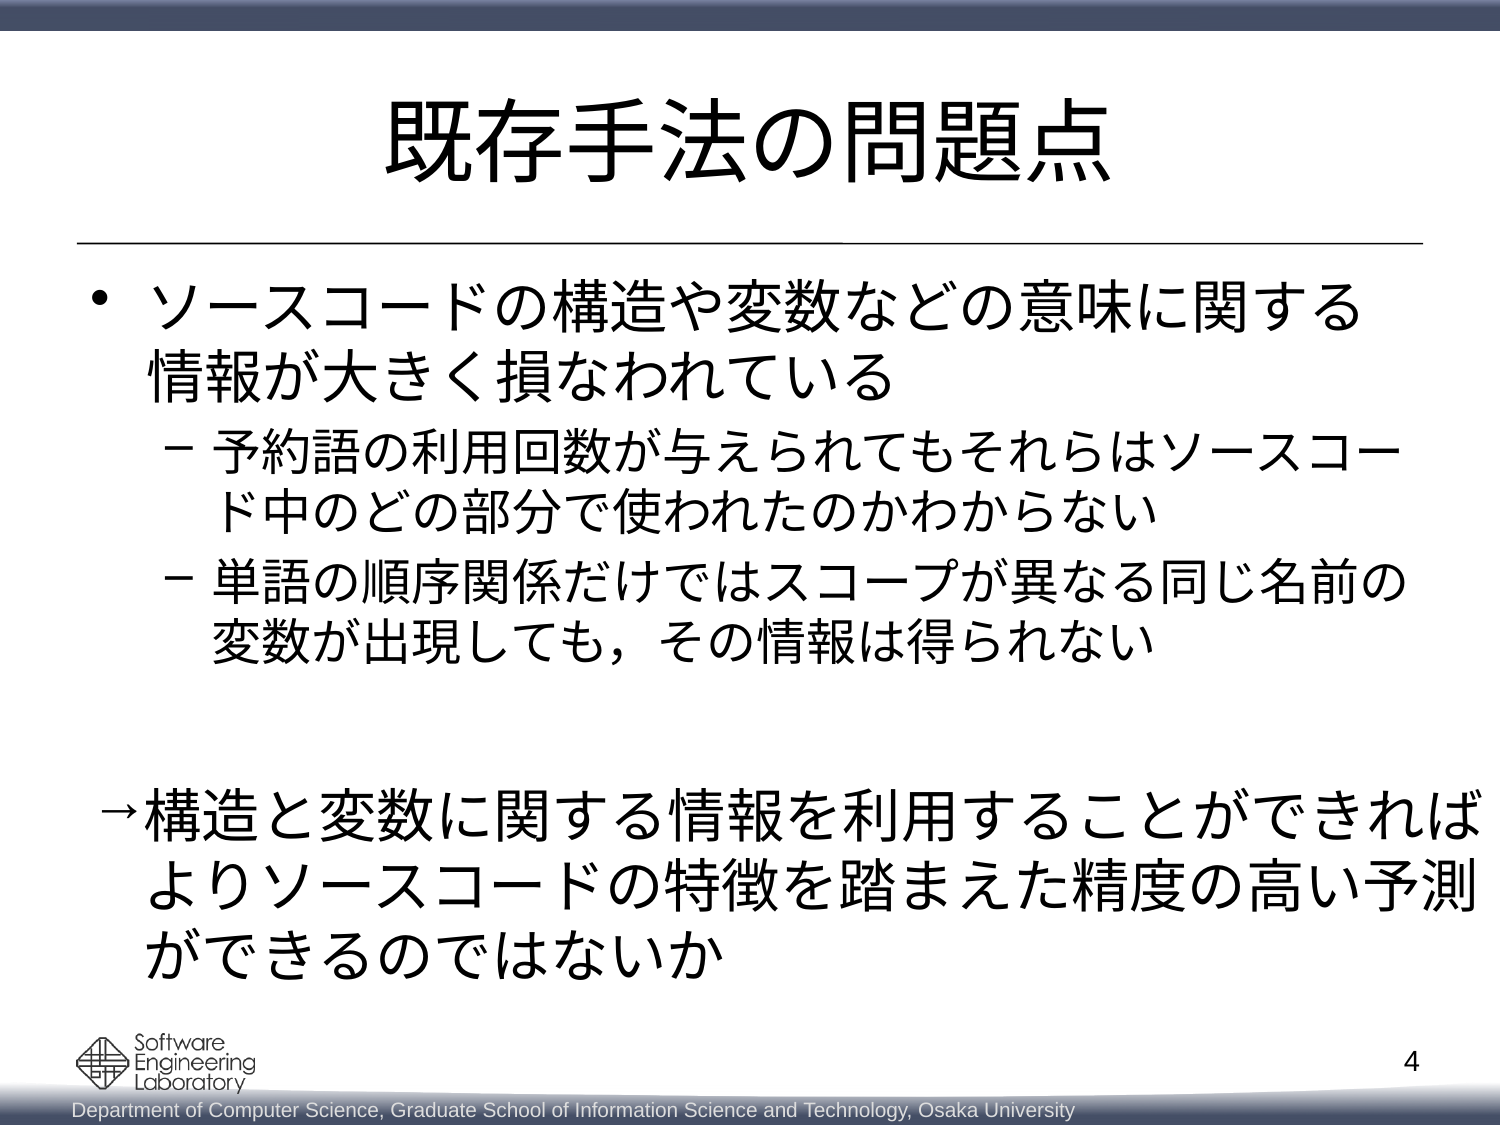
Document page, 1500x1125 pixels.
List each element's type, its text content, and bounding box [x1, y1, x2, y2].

list ソースコードの構造や変数などの意味に関する情報が大きく損なわれている 予約語の利用回数が与えられてもそれらはソースコード中のどの部分で使われたのかわからない 単語の順序関係だけではスコープが異なる同じ名前の変数が出現しても，その情報は得られない → [74, 262, 1426, 1006]
title 既存手法の問題点 [74, 44, 1424, 233]
text_box 構造と変数に関する情報を利用することができれば よりソースコードの特徴を踏まえた精度の高い予測 ができるのではないか [128, 771, 1499, 997]
picture [0, 1033, 1500, 1125]
slide_number 4 [1246, 1034, 1436, 1083]
picture [0, 0, 1500, 31]
